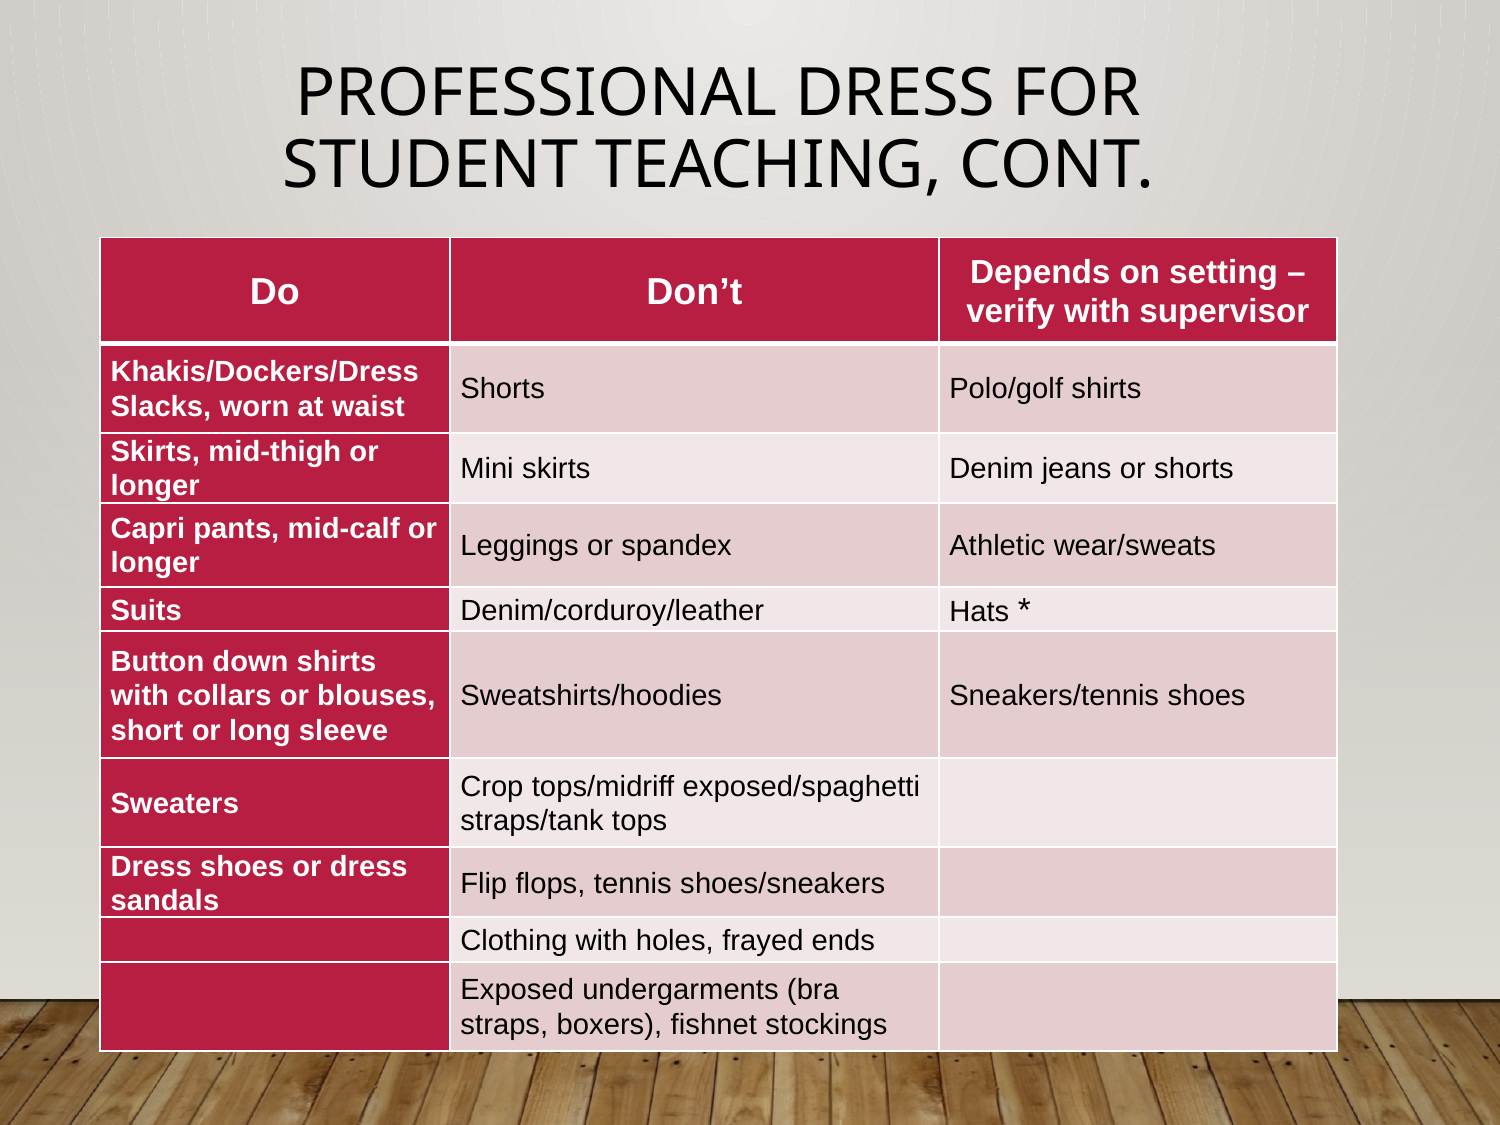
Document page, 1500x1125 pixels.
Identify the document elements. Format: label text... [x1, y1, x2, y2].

table_cell [940, 918, 1336, 961]
table_cell Clothing with holes, frayed ends [451, 918, 938, 961]
table_cell Dress shoes or dress sandals [101, 848, 449, 916]
table_header Don’t [451, 238, 938, 341]
picture [0, 999, 1500, 1125]
table_cell Skirts, mid-thigh or longer [101, 434, 449, 502]
table_header Depends on setting – verify with supervisor [940, 238, 1336, 341]
table_cell Sneakers/tennis shoes [940, 632, 1336, 757]
table_cell Suits [101, 588, 449, 630]
table_cell Button down shirts with collars or blouses, short or long sleeve [101, 632, 449, 757]
table_cell Mini skirts [451, 434, 938, 502]
table_cell [101, 963, 449, 1050]
table_cell Exposed undergarments (bra straps, boxers), fishnet stockings [451, 963, 938, 1050]
table_cell [940, 848, 1336, 916]
table_cell Capri pants, mid-calf or longer [101, 504, 449, 586]
table_cell Athletic wear/sweats [940, 504, 1336, 586]
table_cell Denim/corduroy/leather [451, 588, 938, 630]
table_cell [940, 759, 1336, 846]
table_cell Crop tops/midriff exposed/spaghetti straps/tank tops [451, 759, 938, 846]
table_cell Sweaters [101, 759, 449, 846]
table_cell [940, 963, 1336, 1050]
table_cell Sweatshirts/hoodies [451, 632, 938, 757]
table_cell Denim jeans or shorts [940, 434, 1336, 502]
table_cell Shorts [451, 346, 938, 432]
title Professional Dress for Student Teaching, Cont. [99, 50, 1338, 237]
table_cell Polo/golf shirts [940, 346, 1336, 432]
table_header Do [101, 238, 449, 341]
table_cell [101, 918, 449, 961]
table_cell Hats * [940, 588, 1336, 630]
table_cell Flip flops, tennis shoes/sneakers [451, 848, 938, 916]
table_cell Leggings or spandex [451, 504, 938, 586]
table_cell Khakis/Dockers/Dress Slacks, worn at waist [101, 346, 449, 432]
